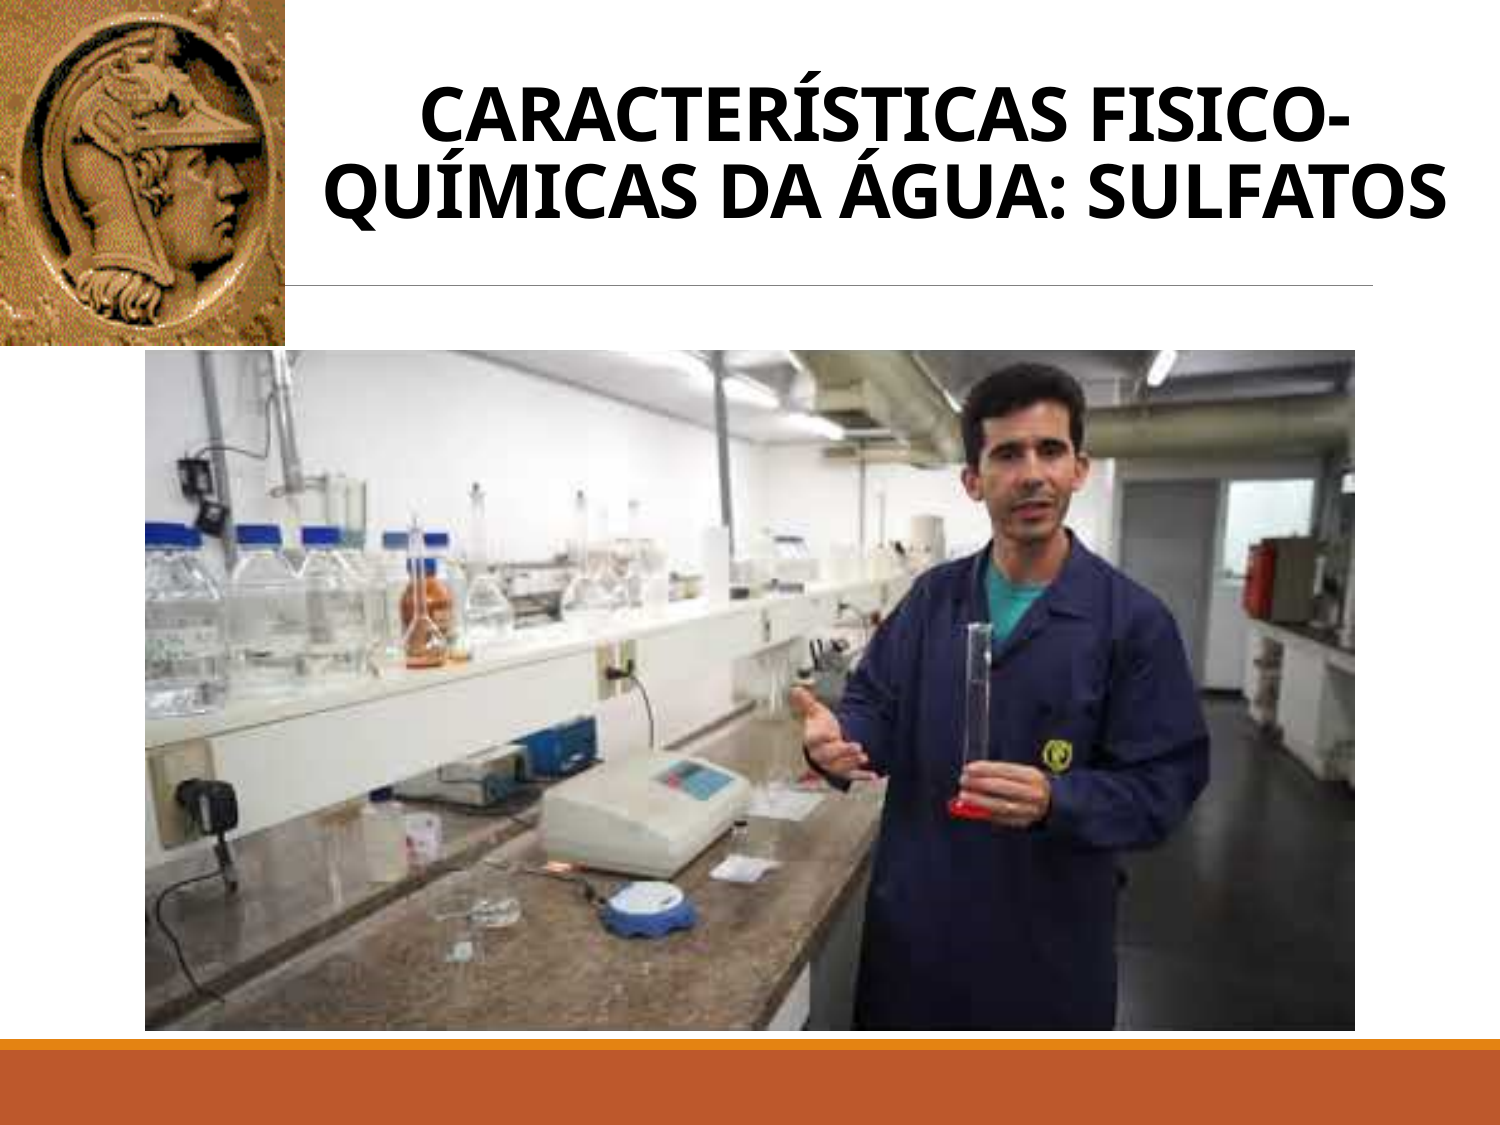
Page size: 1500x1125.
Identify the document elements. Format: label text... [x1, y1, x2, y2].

title CARACTERÍSTICAS FISICO-QUÍMICAS DA ÁGUA: SULFATOS [297, 54, 1483, 242]
picture [0, 0, 288, 351]
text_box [144, 349, 1356, 1032]
